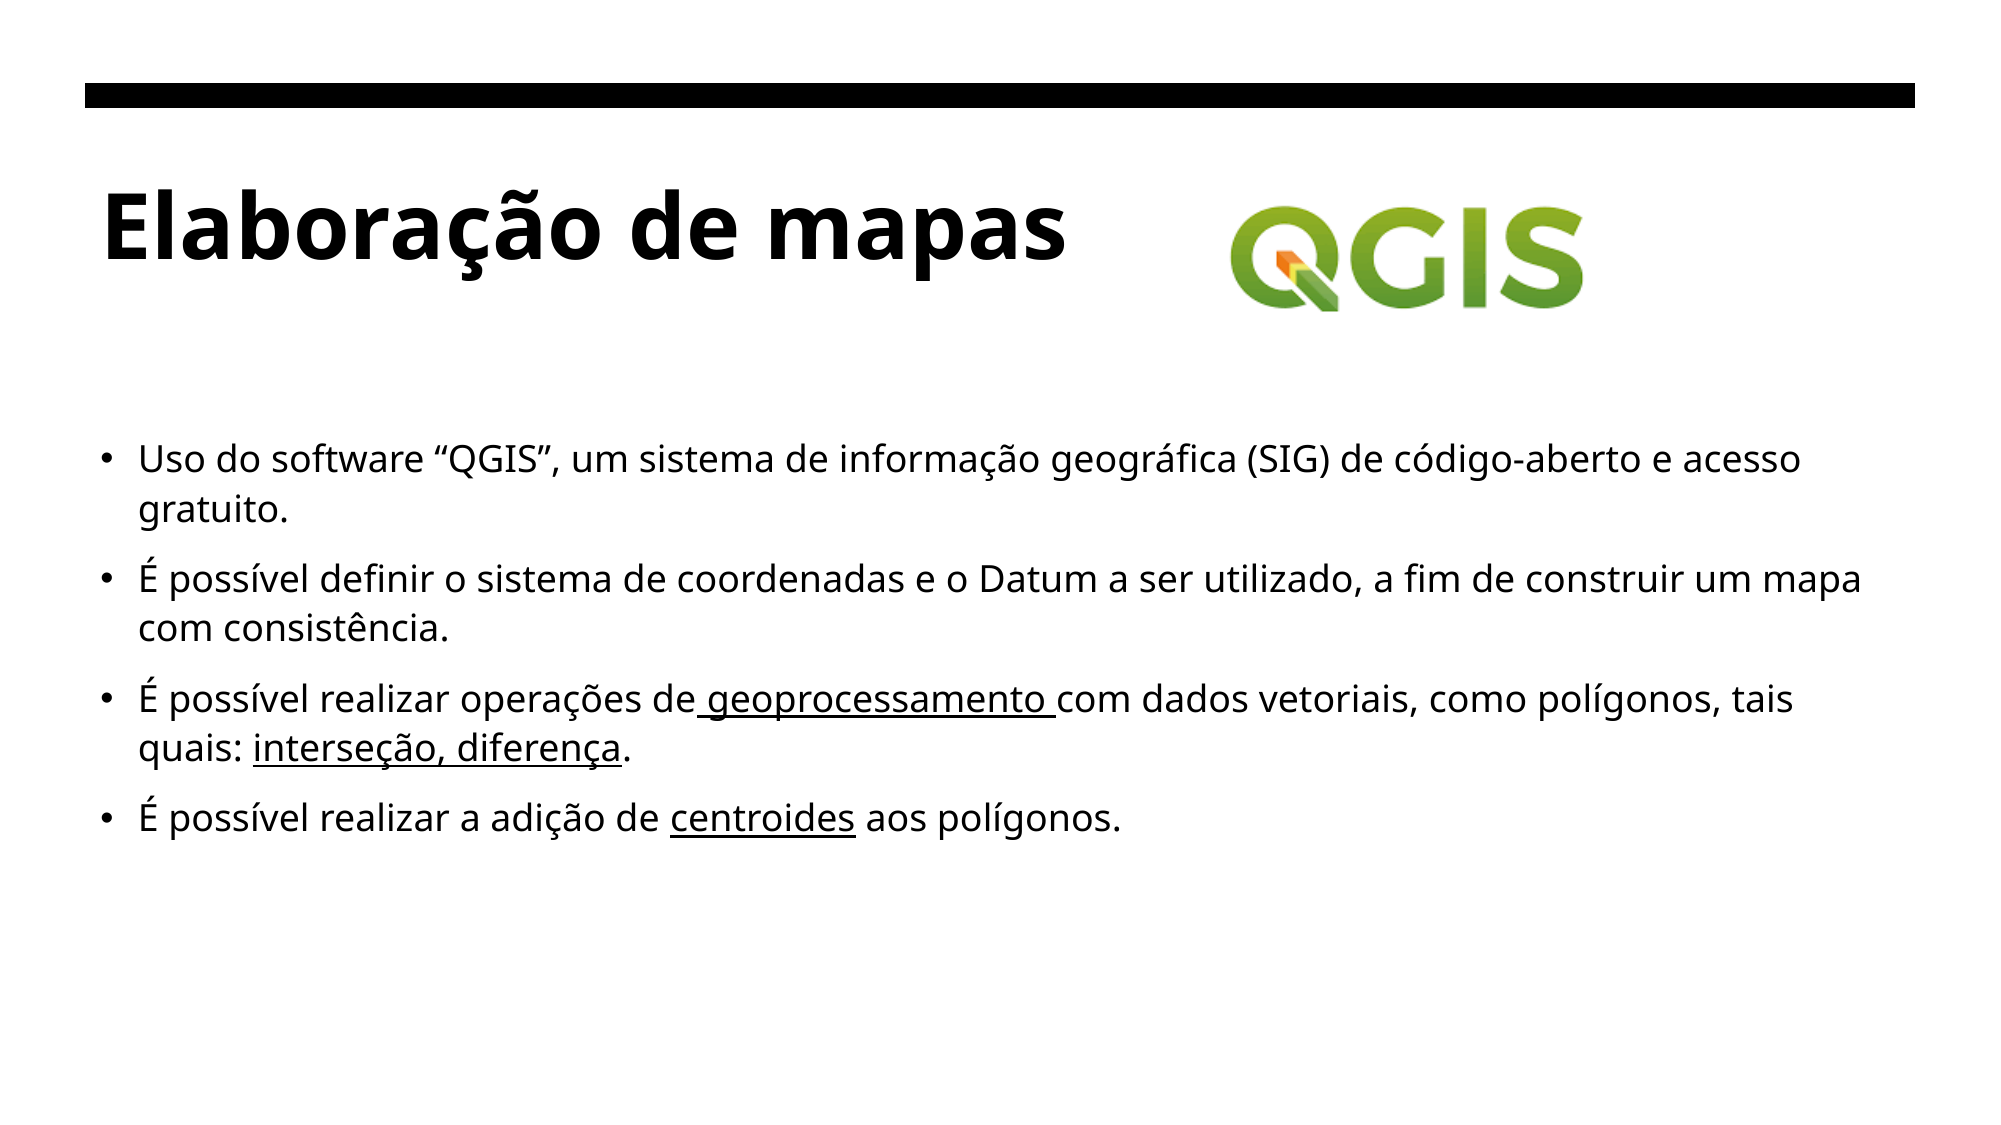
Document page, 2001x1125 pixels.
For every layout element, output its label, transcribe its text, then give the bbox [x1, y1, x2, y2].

picture [1153, 137, 1661, 381]
list Uso do software “QGIS”, um sistema de informação geográfica (SIG) de código-aberto e acesso gratuito. É possível definir o sistema de coordenadas e o Datum a ser utilizado, a fim de construir um mapa com consistência. É possível realizar operações de geoprocessamento com dados vetoriais, como polígonos, tais quais: interseção, diferença. É possível realizar a adição de centroides aos polígonos. [85, 423, 1916, 1041]
title Elaboração de mapas [85, 160, 1916, 401]
